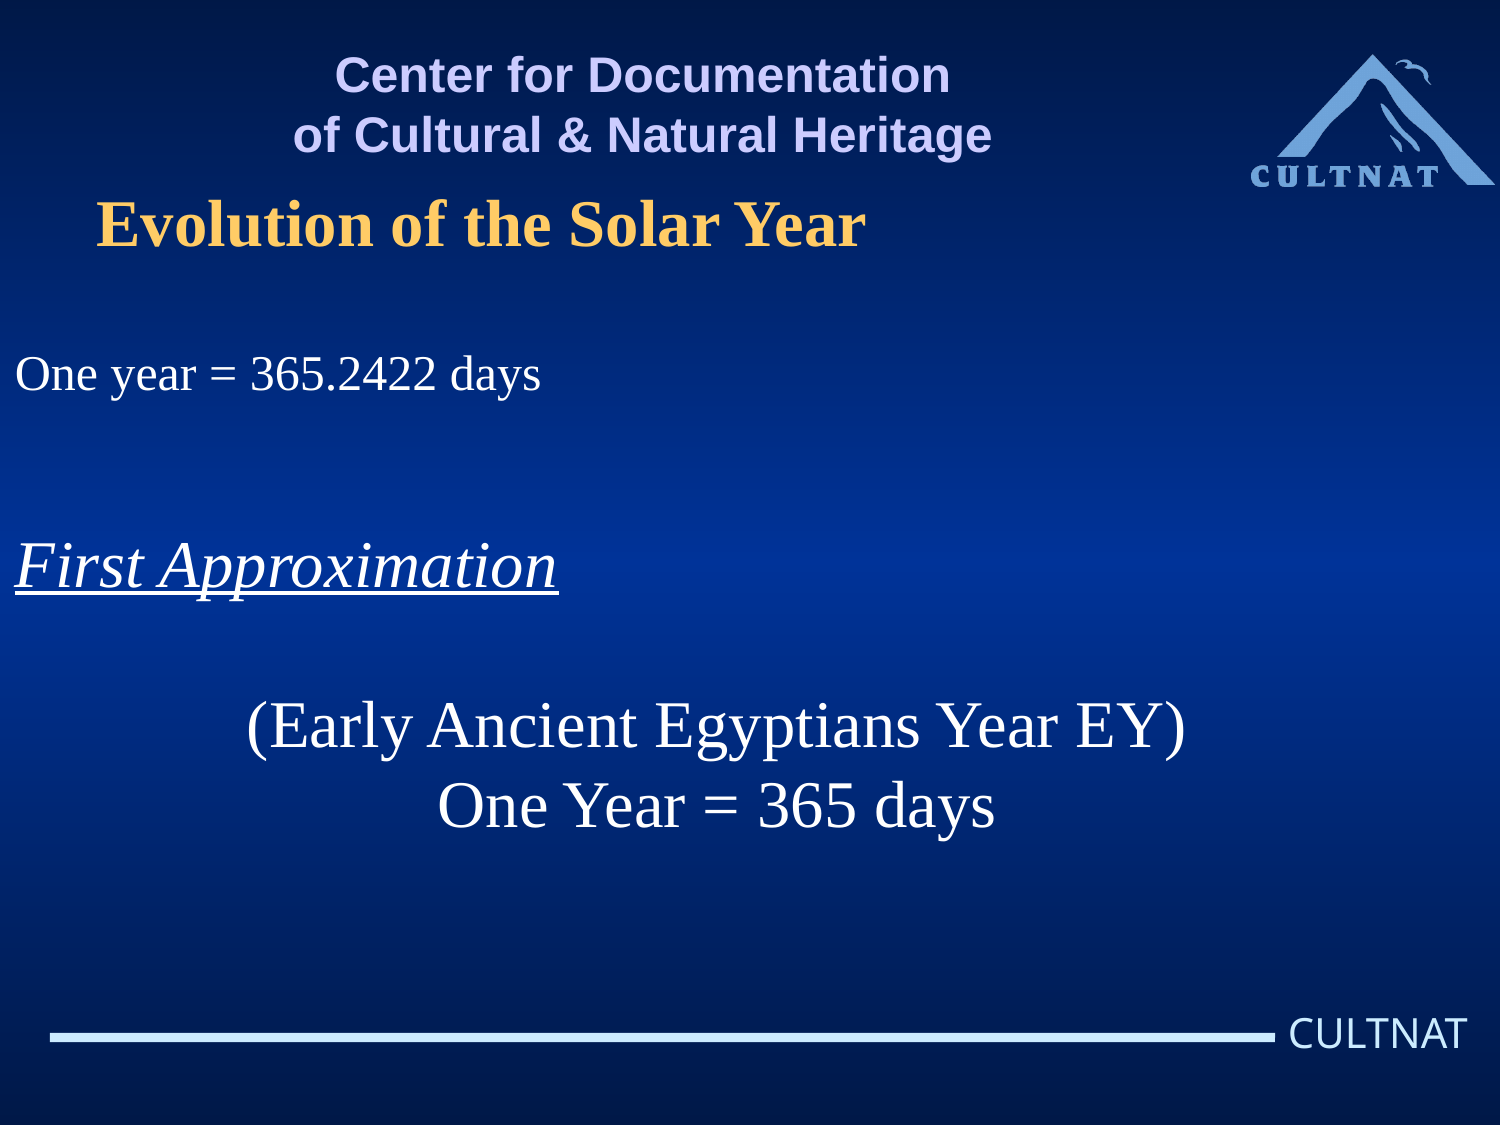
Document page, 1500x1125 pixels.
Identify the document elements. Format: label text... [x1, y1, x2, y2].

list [1250, 54, 1495, 188]
text_box Evolution of the Solar Year [81, 172, 884, 268]
text_box Center for Documentation of Cultural & Natural Heritage [0, 35, 1300, 171]
text_box CULTNAT [1273, 999, 1483, 1065]
text_box One year = 365.2422 days First Approximation (Early Ancient Egyptians Year EY) One Year = 365 days [0, 273, 1436, 988]
